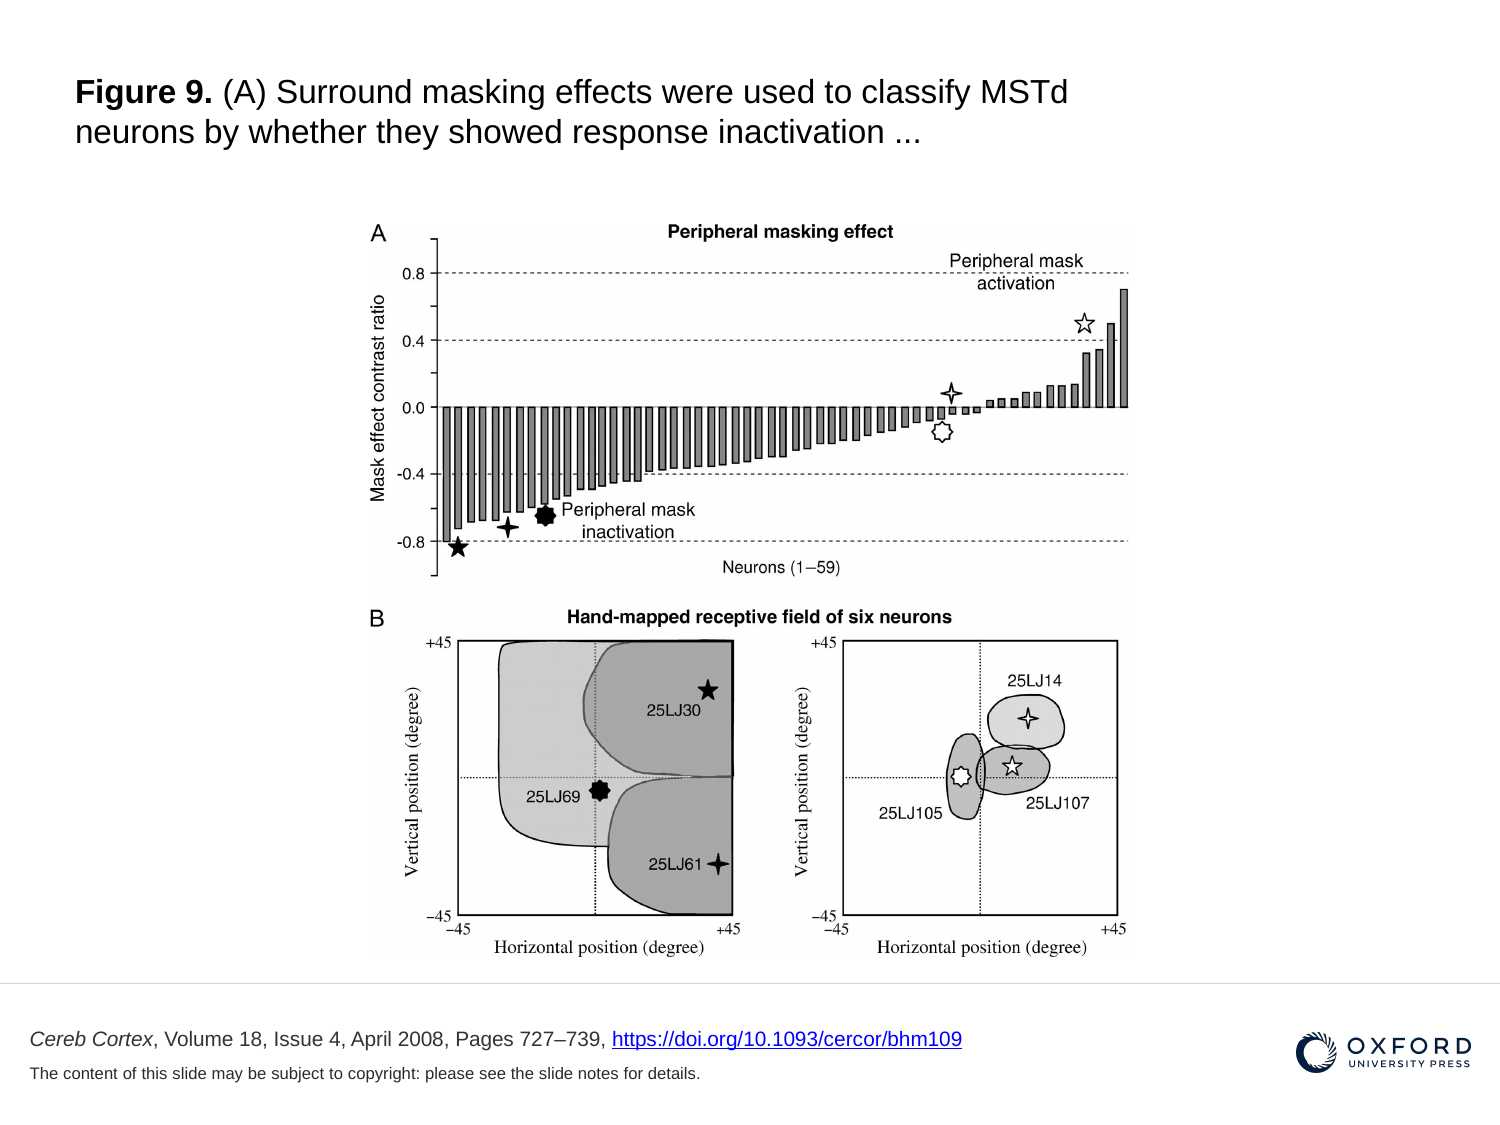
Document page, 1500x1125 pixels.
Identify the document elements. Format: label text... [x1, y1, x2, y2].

picture [1296, 1032, 1471, 1073]
footer Cereb Cortex, Volume 18, Issue 4, April 2008, Pages 727–739, https://doi.org/10.1093/cercor/bhm109 The content of this slide may be subject to copyright: please see the slide notes for details. [0, 983, 1260, 1125]
title Figure 9. (A) Surround masking effects were used to classify MSTd neurons by whether they showed response inactivation ... [75, 69, 1078, 171]
picture [370, 224, 1129, 957]
